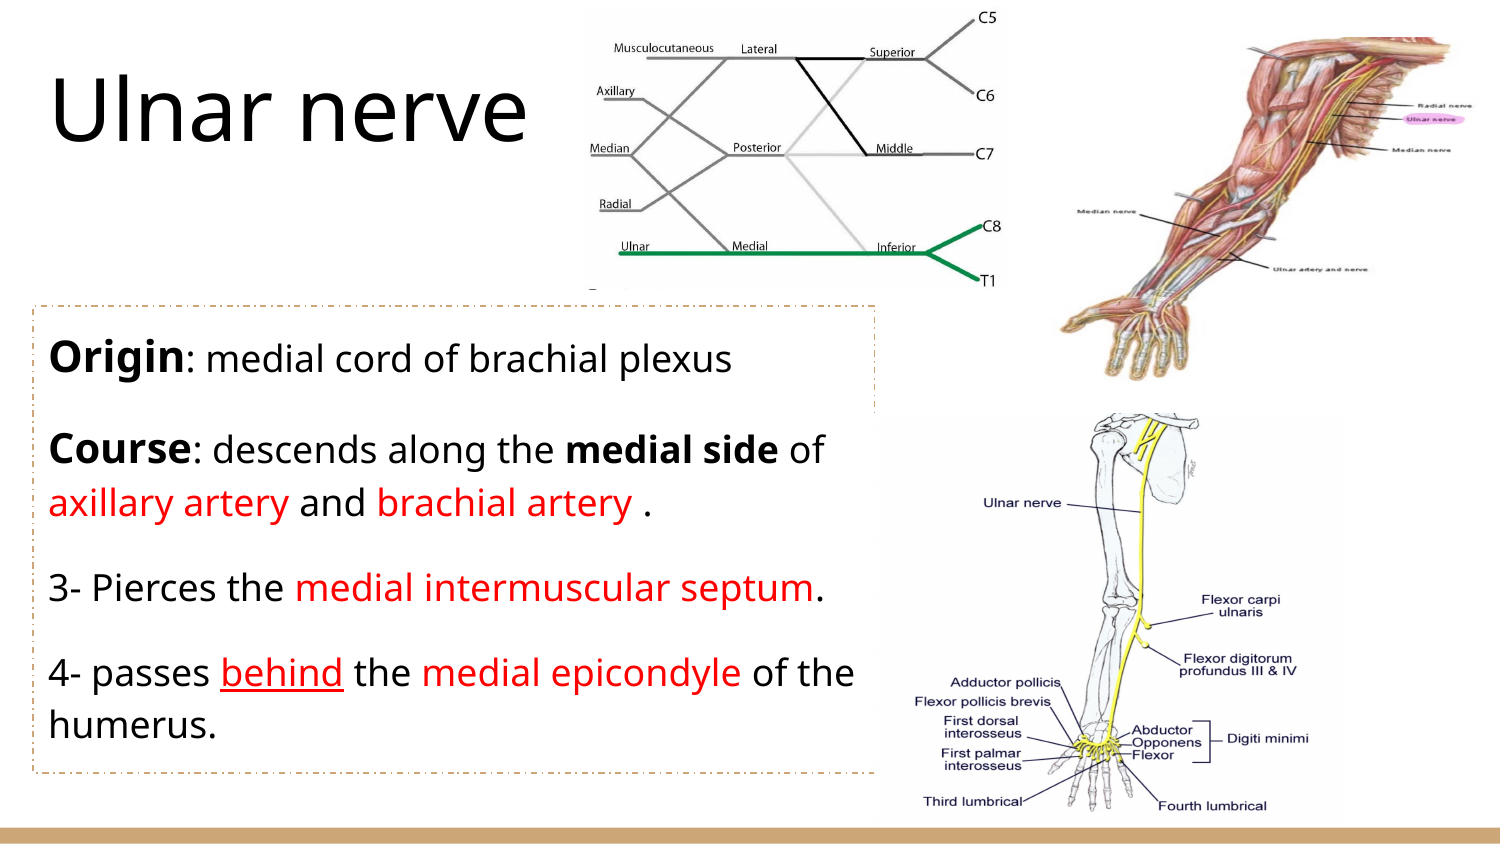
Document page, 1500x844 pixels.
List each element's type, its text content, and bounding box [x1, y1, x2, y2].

title Ulnar nerve [33, 37, 575, 174]
picture [874, 413, 1351, 825]
picture [580, 4, 1482, 401]
list Origin: medial cord of brachial plexus Course: descends along the medial side of axillary artery and brachial artery . 3- Pierces the medial intermuscular septum. 4- passes behind the medial epicondyle of the humerus. [33, 305, 875, 773]
